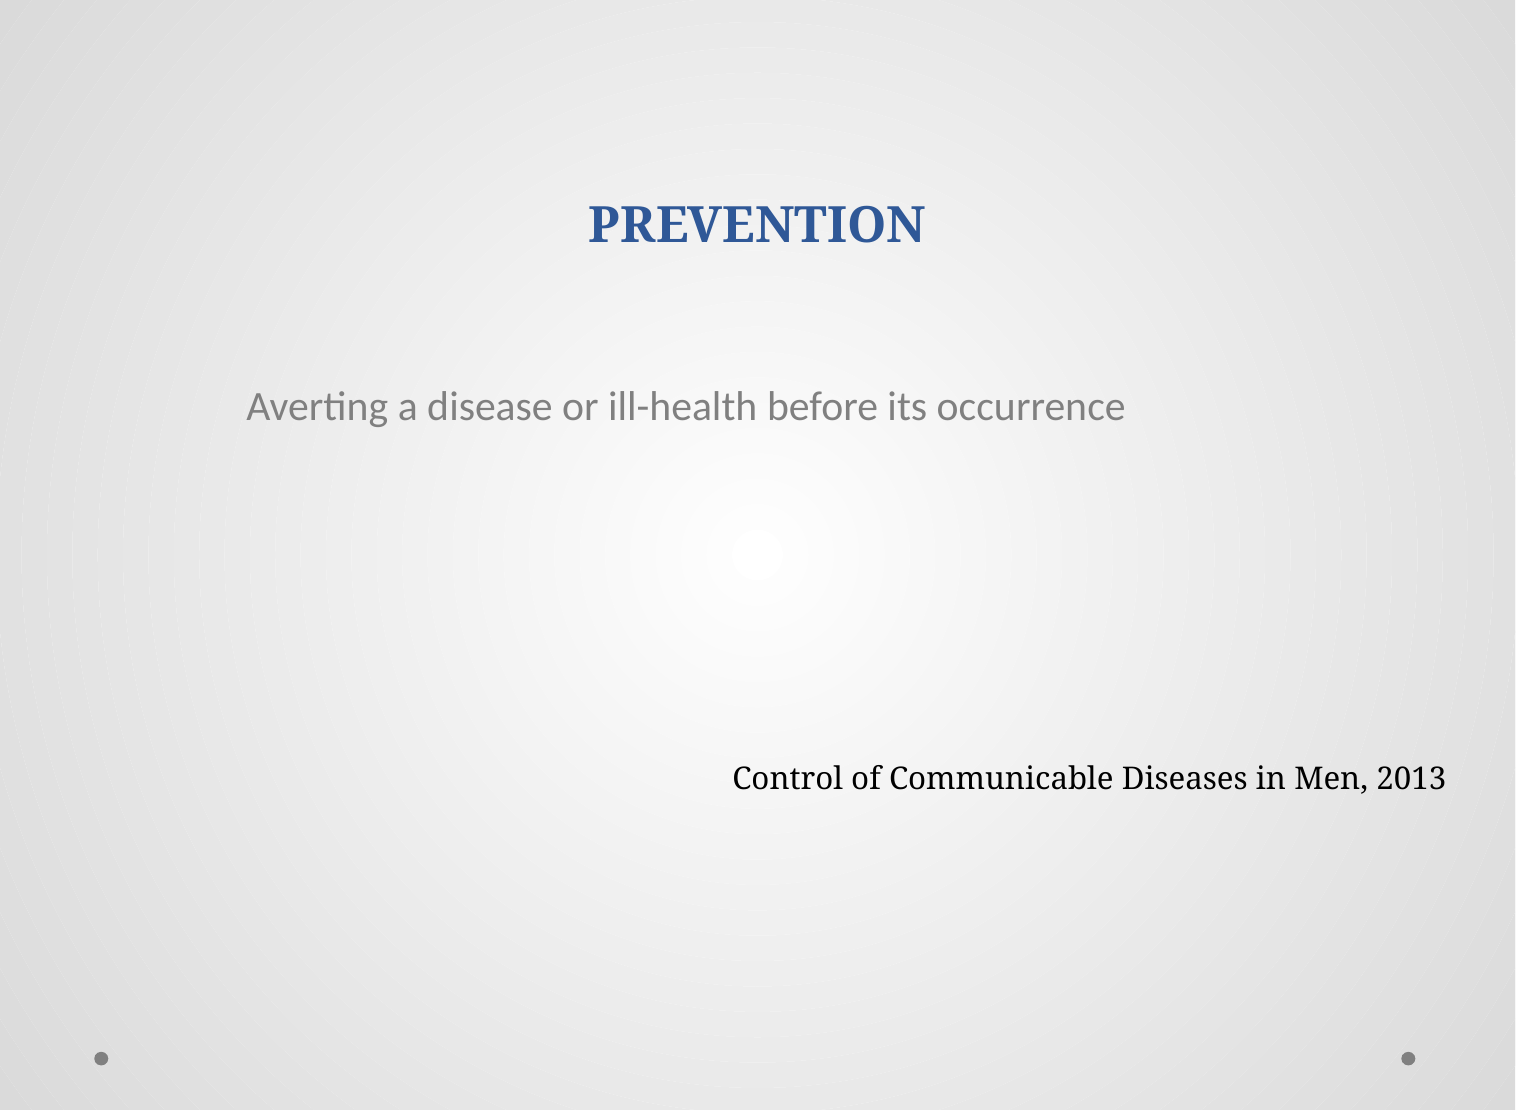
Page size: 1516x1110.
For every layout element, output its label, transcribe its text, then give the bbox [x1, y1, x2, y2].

title PREVENTION [75, 0, 1440, 259]
list Averting a disease or ill-health before its occurrence [83, 357, 1448, 543]
text_box Control of Communicable Diseases in Men, 2013 [719, 752, 1460, 803]
